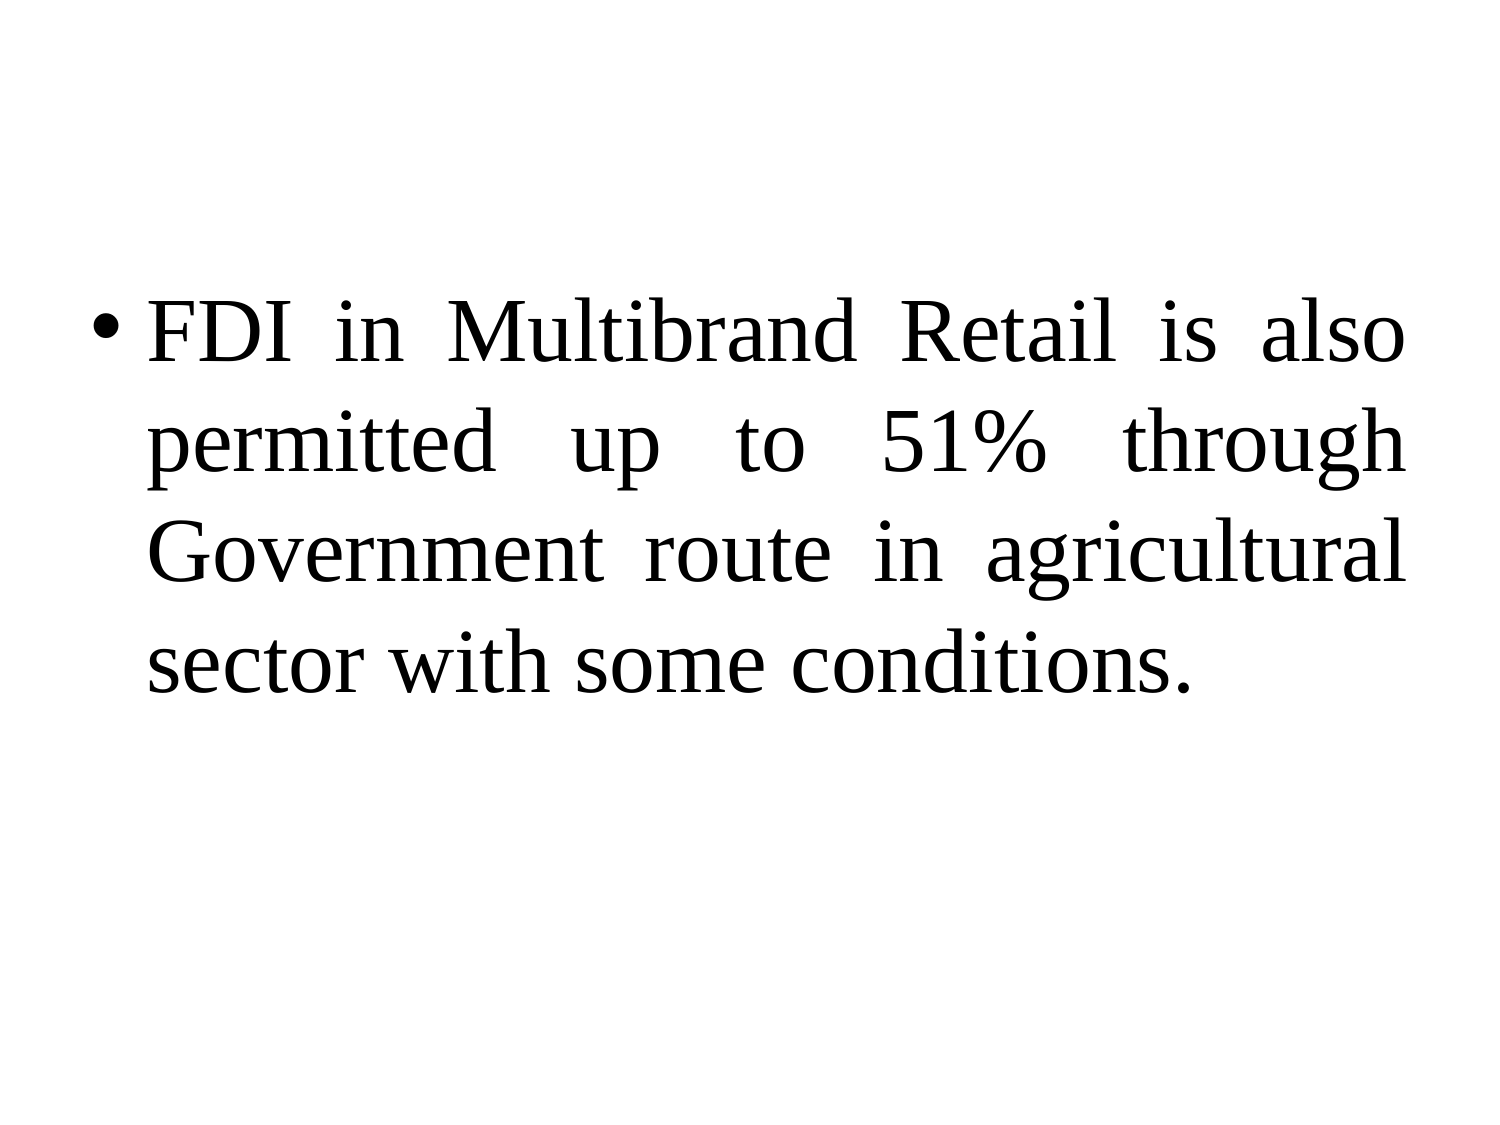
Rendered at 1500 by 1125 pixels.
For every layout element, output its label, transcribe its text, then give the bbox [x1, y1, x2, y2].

list FDI in Multibrand Retail is also permitted up to 51% through Government route in agricultural sector with some conditions. [75, 262, 1425, 1005]
